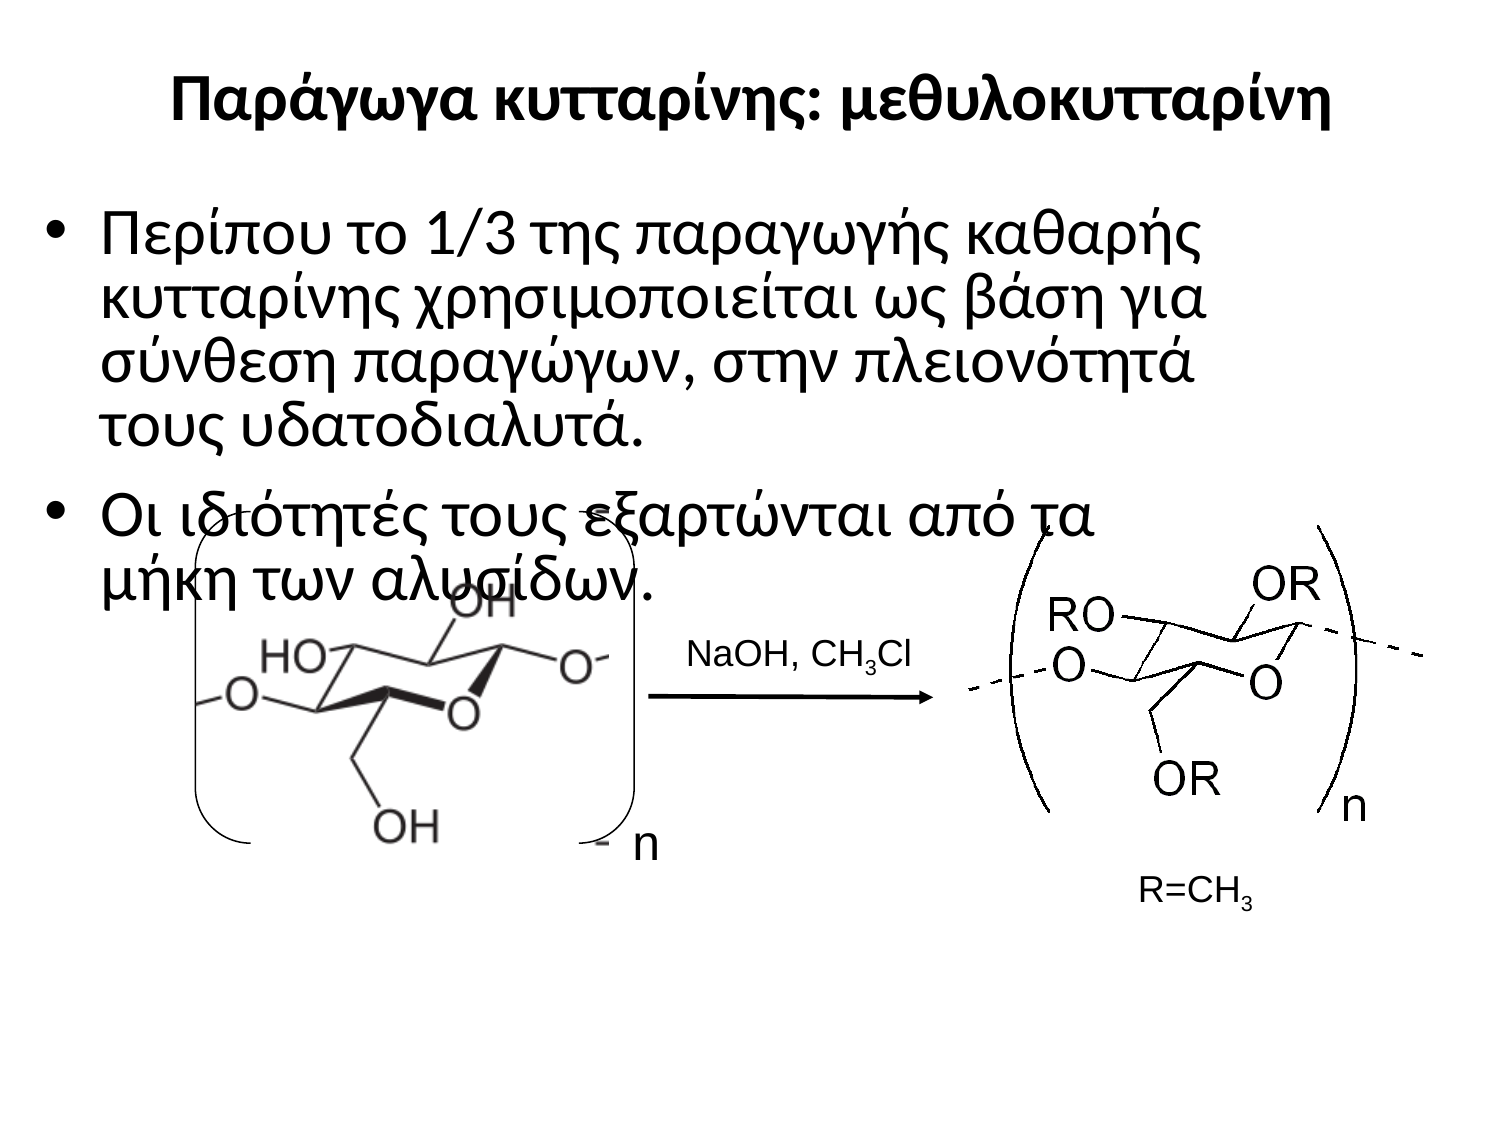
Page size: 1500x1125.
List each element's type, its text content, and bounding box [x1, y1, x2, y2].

title Παράγωγα κυτταρίνης: μεθυλοκυτταρίνη [76, 19, 1427, 169]
list Περίπου το 1/3 της παραγωγής καθαρής κυτταρίνης χρησιμοποιείται ως βάση για σύνθεση παραγώγων, στην πλειονότητά τους υδατοδιαλυτά. Οι ιδιότητές τους εξαρτώνται από τα μήκη των αλυσίδων. Μεθυλοκυτταρίνη: μεθυλίωση του 30-80% περίπου των –ΟΗ ομάδων της κυτταρίνης [29, 196, 1258, 1094]
text_box NaOH, CH3Cl [680, 621, 927, 687]
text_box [195, 501, 676, 879]
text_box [962, 514, 1429, 919]
